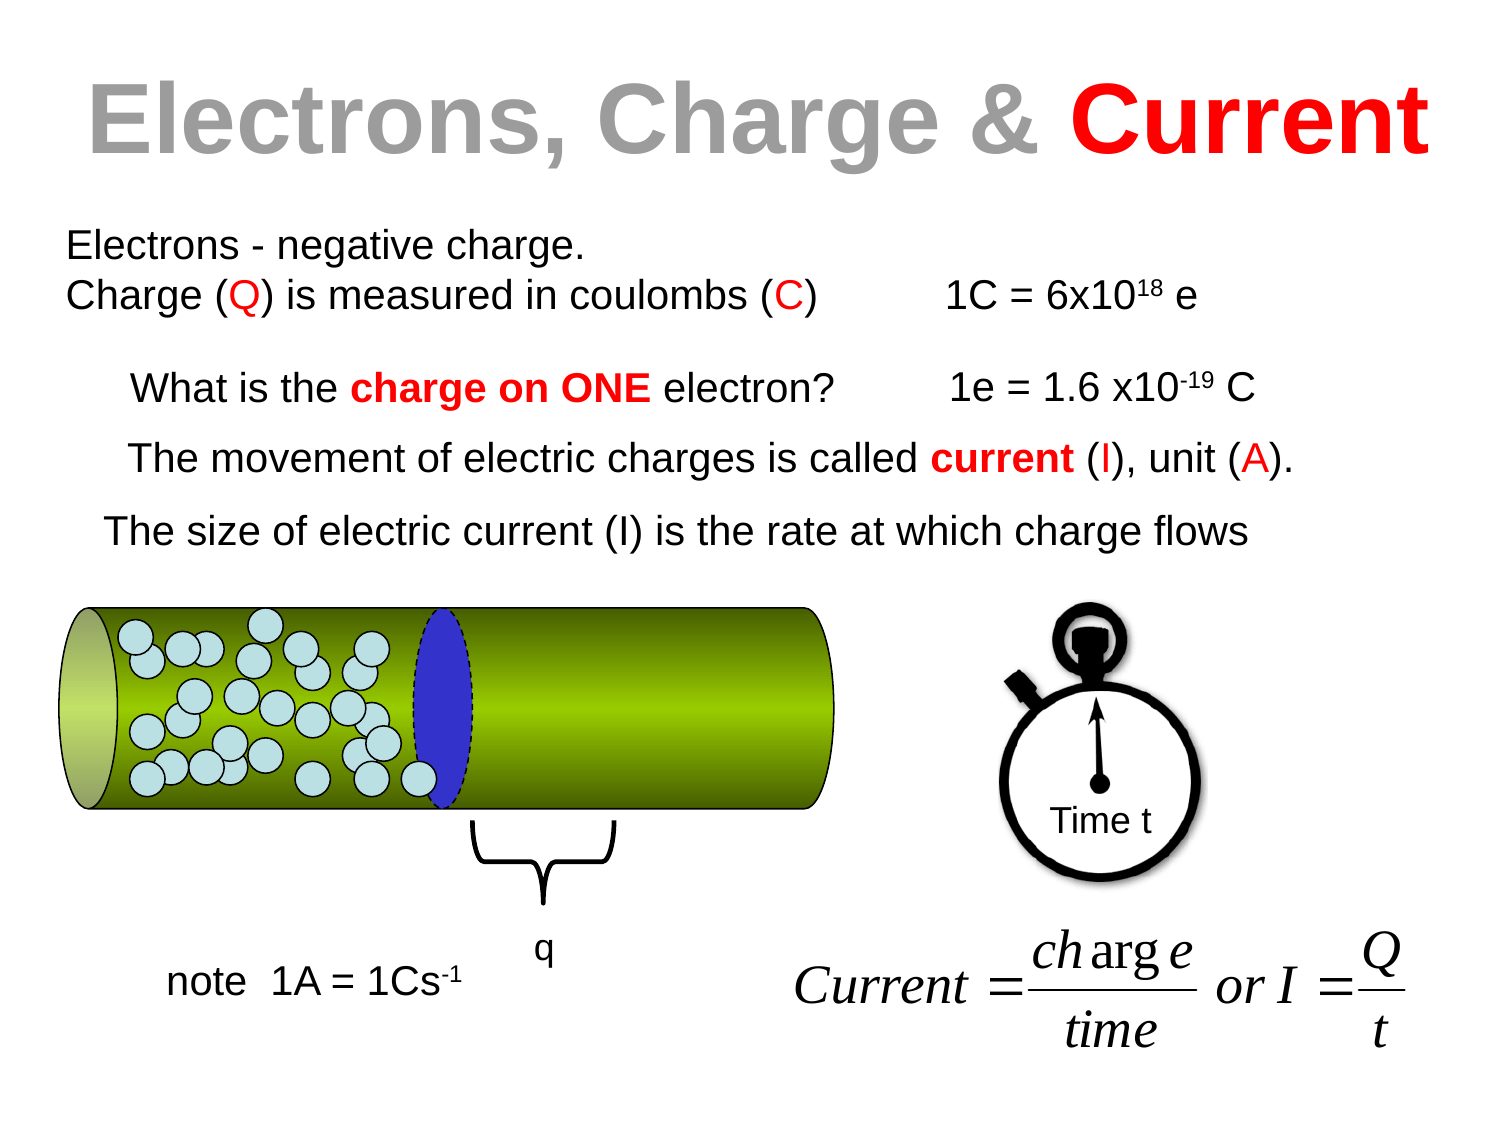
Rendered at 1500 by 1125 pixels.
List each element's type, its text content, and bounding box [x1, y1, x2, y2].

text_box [785, 915, 1417, 1060]
text_box The movement of electric charges is called current (I), unit (A). [112, 423, 1390, 488]
text_box [472, 820, 615, 904]
text_box What is the charge on ONE electron? [115, 353, 868, 418]
text_box [58, 607, 439, 809]
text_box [117, 607, 437, 797]
text_box note 1A = 1Cs-1 [151, 946, 520, 1011]
text_box Electrons - negative charge. Charge (Q) is measured in coulombs (C) 1C = 6x1018 e [50, 210, 1446, 326]
text_box Electrons, Charge & Current [71, 45, 1446, 181]
text_box [434, 607, 473, 809]
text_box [998, 599, 1208, 895]
text_box The size of electric current (I) is the rate at which charge flows [88, 496, 1319, 561]
text_box [444, 607, 834, 809]
text_box 1e = 1.6 x10-19 C [933, 352, 1272, 417]
text_box q [519, 915, 570, 976]
